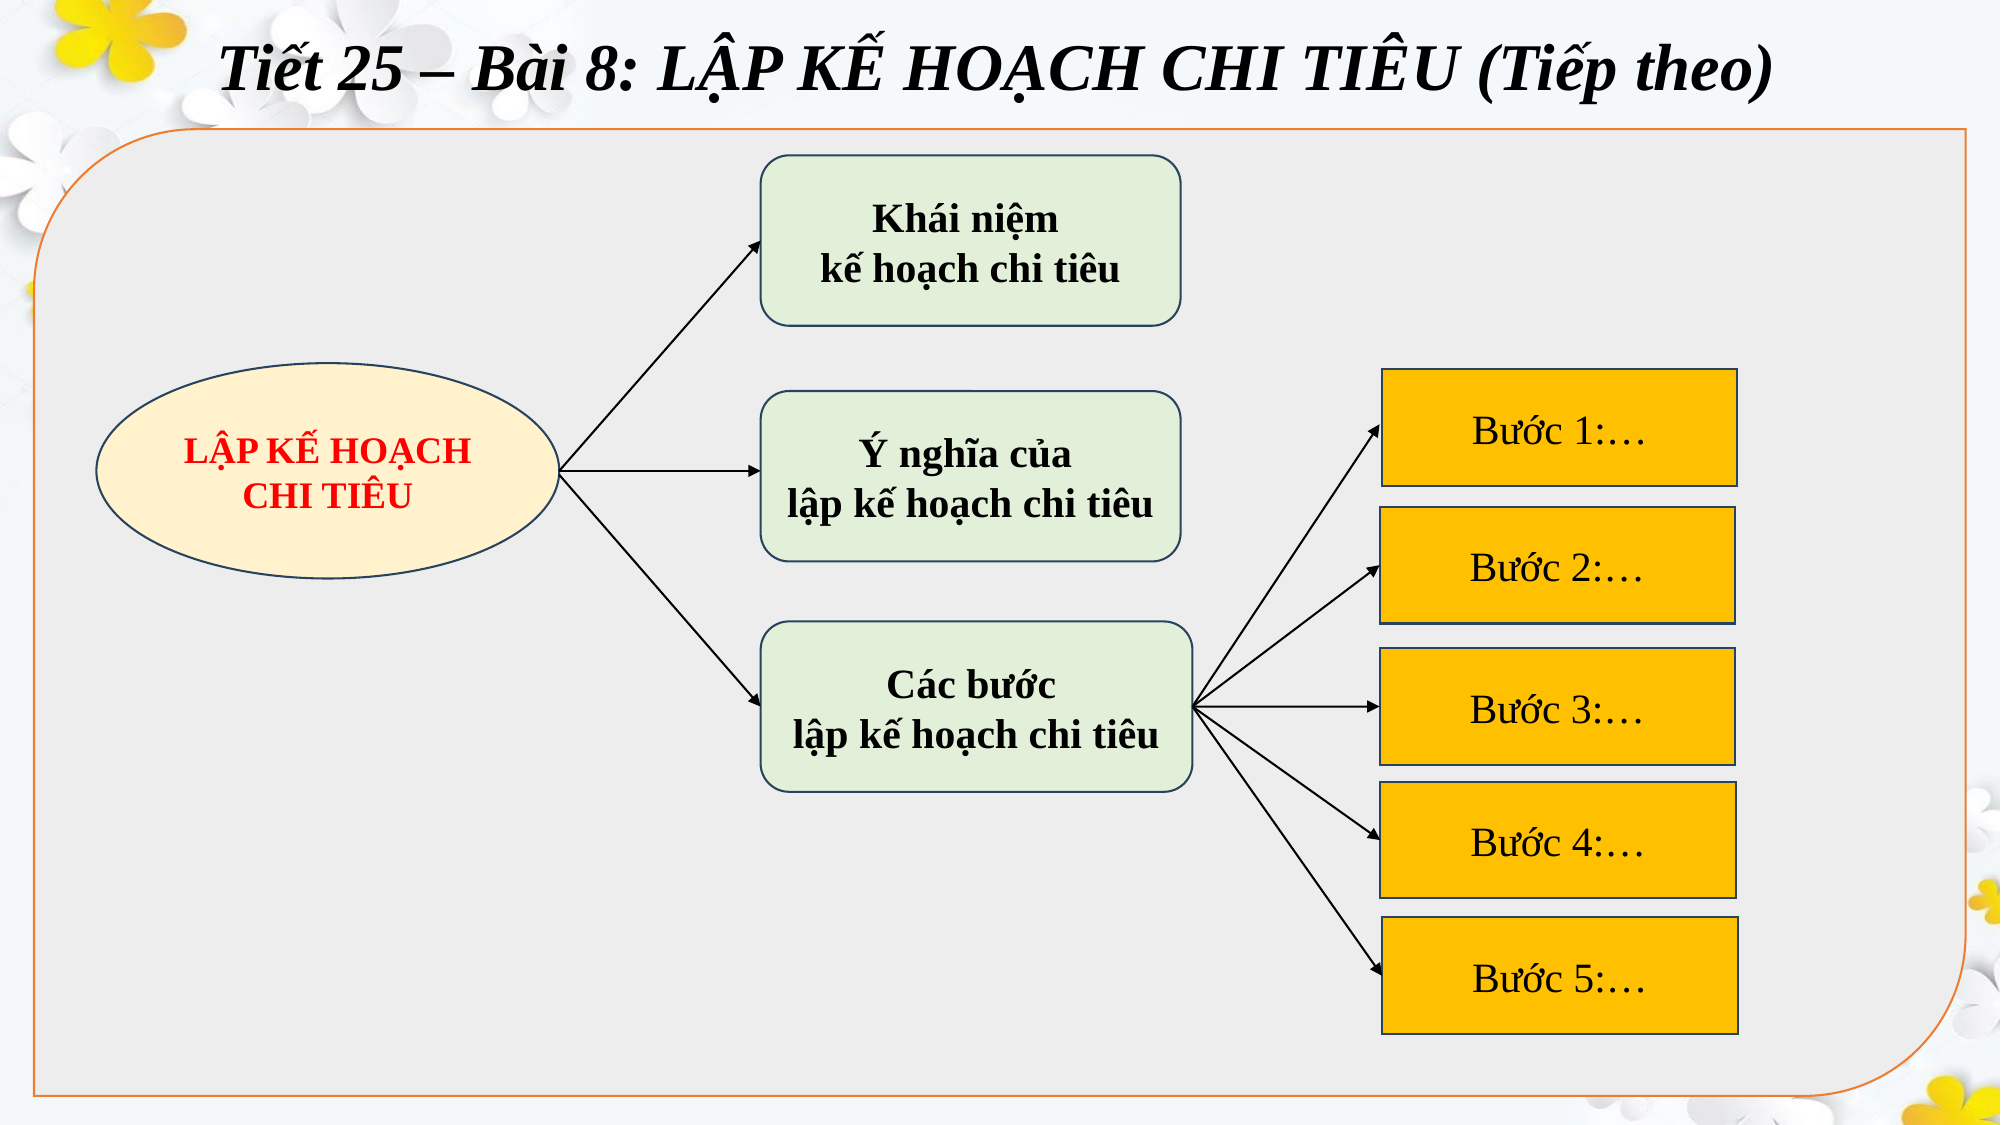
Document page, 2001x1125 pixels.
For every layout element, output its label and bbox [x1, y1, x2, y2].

picture [0, 0, 2000, 1125]
text_box [1192, 424, 1380, 565]
text_box [559, 474, 761, 707]
text_box [559, 240, 761, 470]
text_box [1192, 565, 1380, 706]
text_box [1192, 706, 1383, 976]
